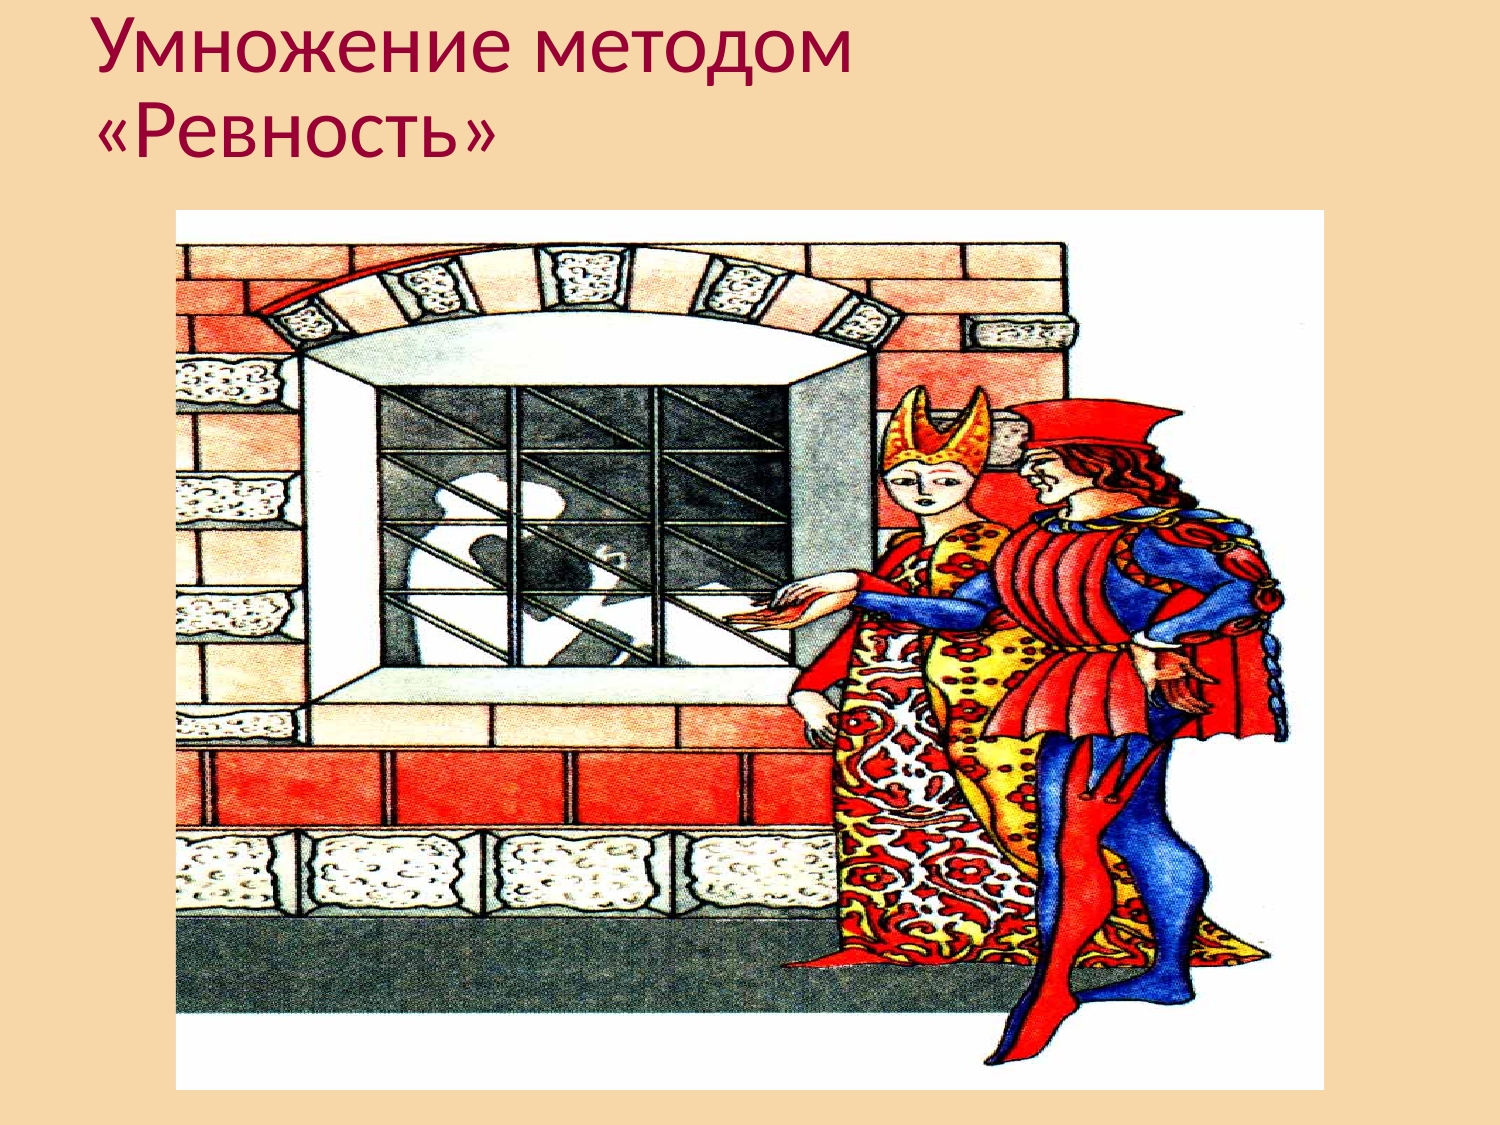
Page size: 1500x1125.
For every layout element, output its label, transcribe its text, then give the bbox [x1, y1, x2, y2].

title Умножение методом «Ревность» [74, 0, 1426, 188]
picture [175, 210, 1325, 1091]
